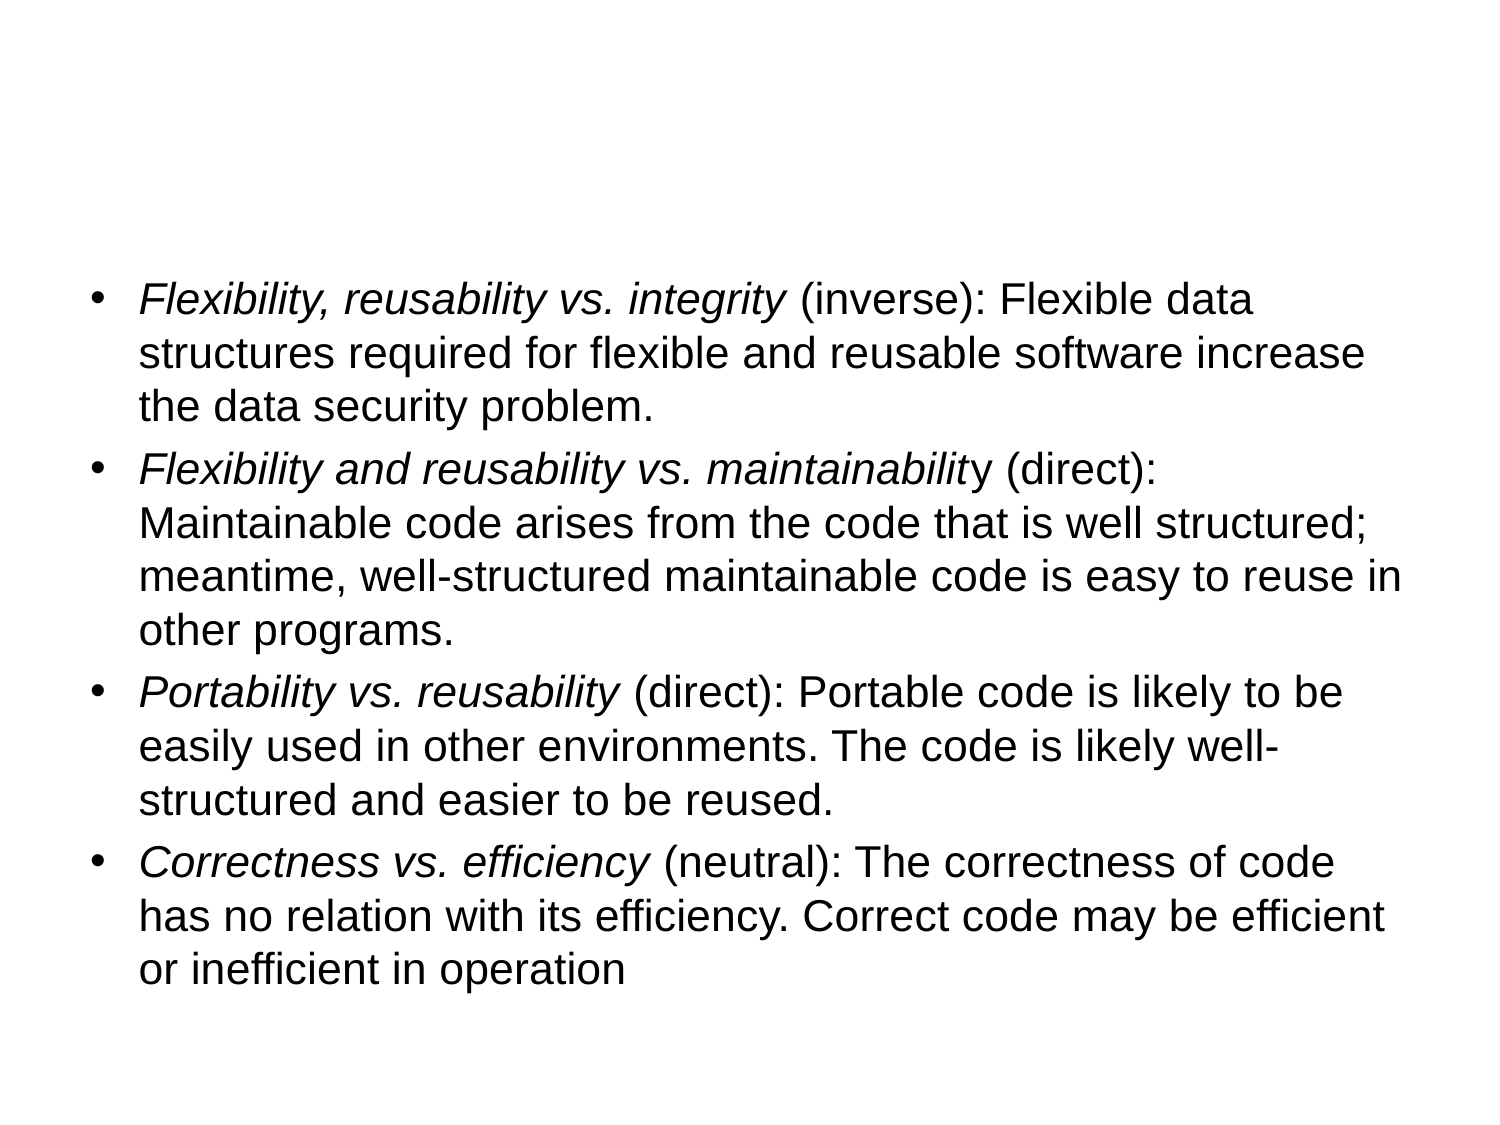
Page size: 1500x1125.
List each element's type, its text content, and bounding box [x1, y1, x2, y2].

list Flexibility, reusability vs. integrity (inverse): Flexible data structures required for flexible and reusable software increase the data security problem. Flexibility and reusability vs. maintainability (direct): Maintainable code arises from the code that is well structured; meantime, well-structured maintainable code is easy to reuse in other programs. Portability vs. reusability (direct): Portable code is likely to be easily used in other environments. The code is likely well-structured and easier to be reused. Correctness vs. efficiency (neutral): The correctness of code has no relation with its efficiency. Correct code may be efficient or inefficient in operation [75, 262, 1425, 1005]
